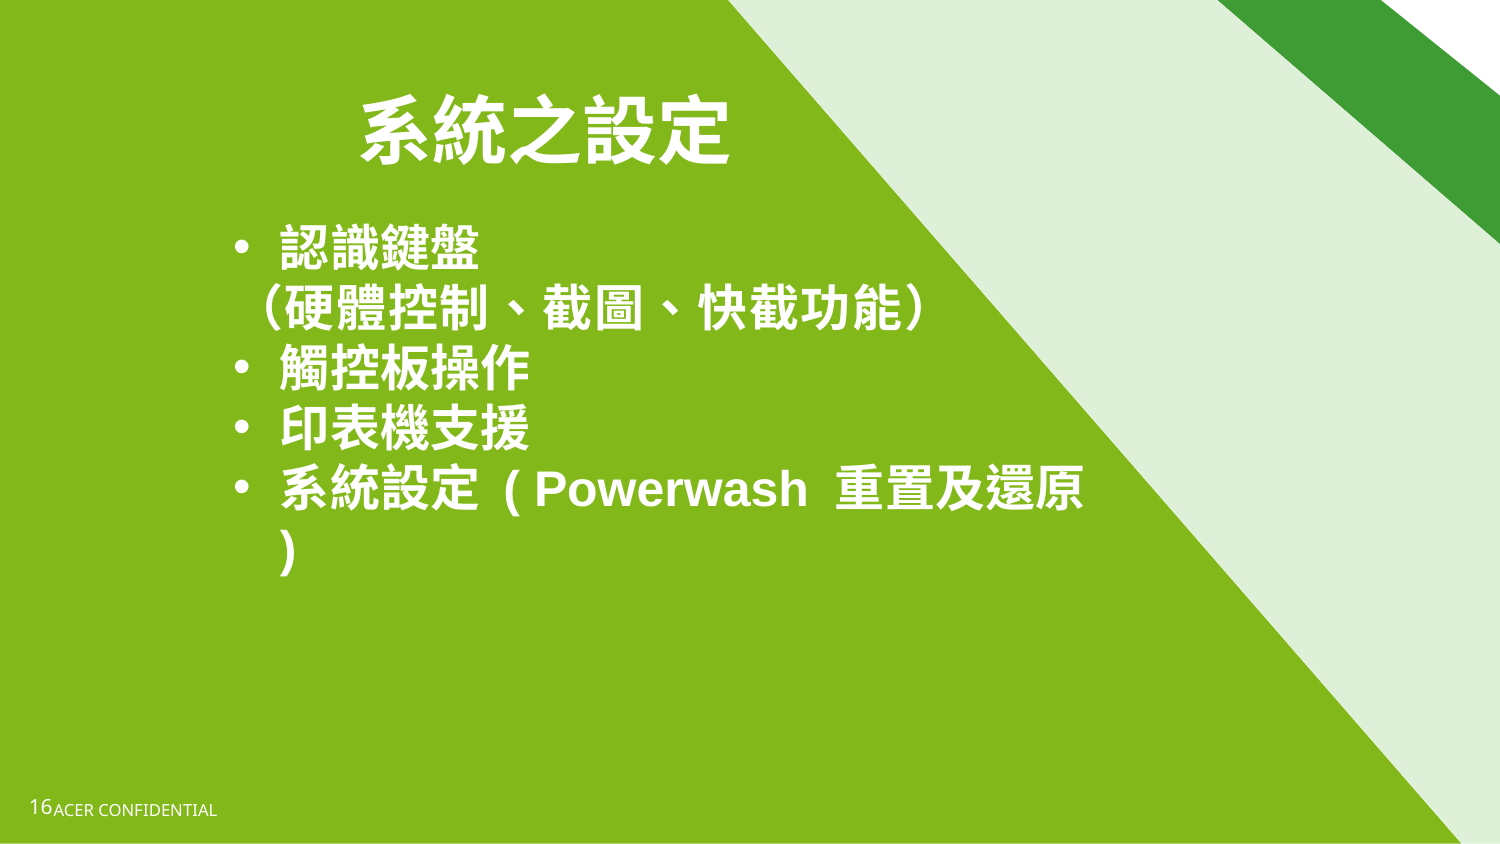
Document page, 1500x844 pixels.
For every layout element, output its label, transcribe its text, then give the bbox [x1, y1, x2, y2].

title 系統之設定 [59, 67, 1030, 174]
text_box 認識鍵盤 （硬體控制、截圖、快截功能） 觸控板操作 印表機支援 系統設定 ( Powerwash 重置及還原 ) [218, 209, 1105, 734]
slide_number 15 [0, 798, 60, 822]
